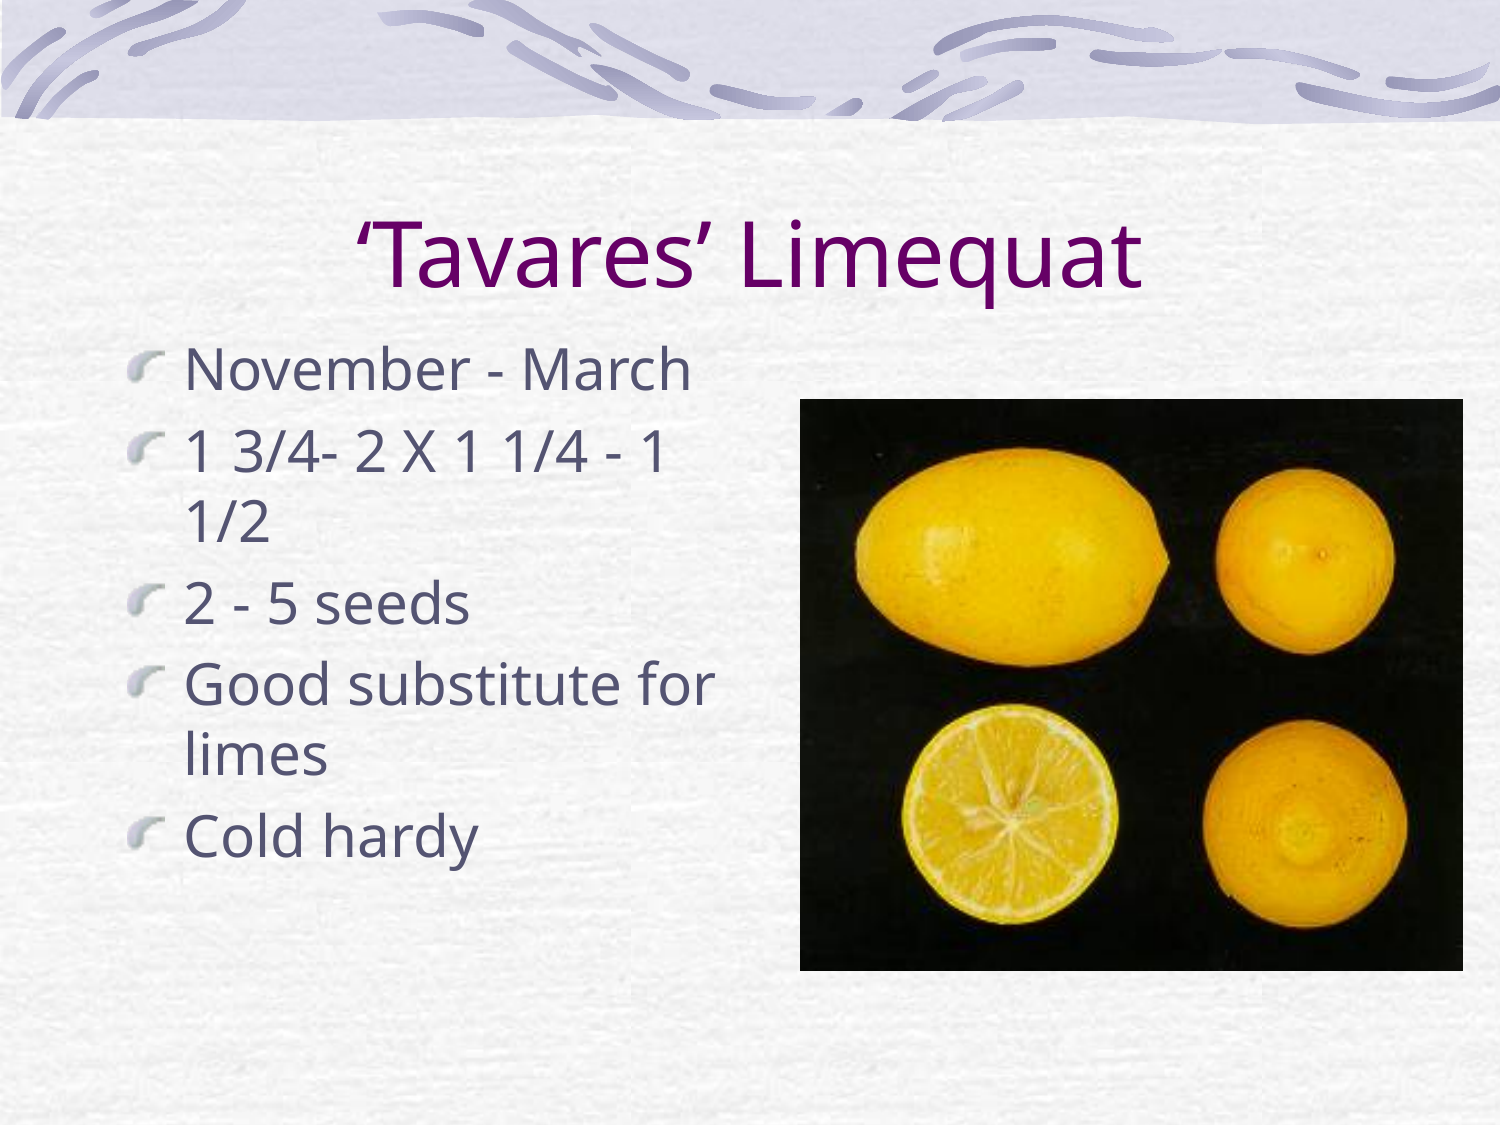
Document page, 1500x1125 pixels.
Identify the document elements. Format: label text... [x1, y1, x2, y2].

picture [0, 0, 1500, 1125]
title ‘Tavares’ Limequat [112, 126, 1388, 314]
list November - March 1 3/4- 2 X 1 1/4 - 1 1/2 2 - 5 seeds Good substitute for limes Cold hardy [112, 324, 738, 1000]
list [799, 399, 1463, 972]
